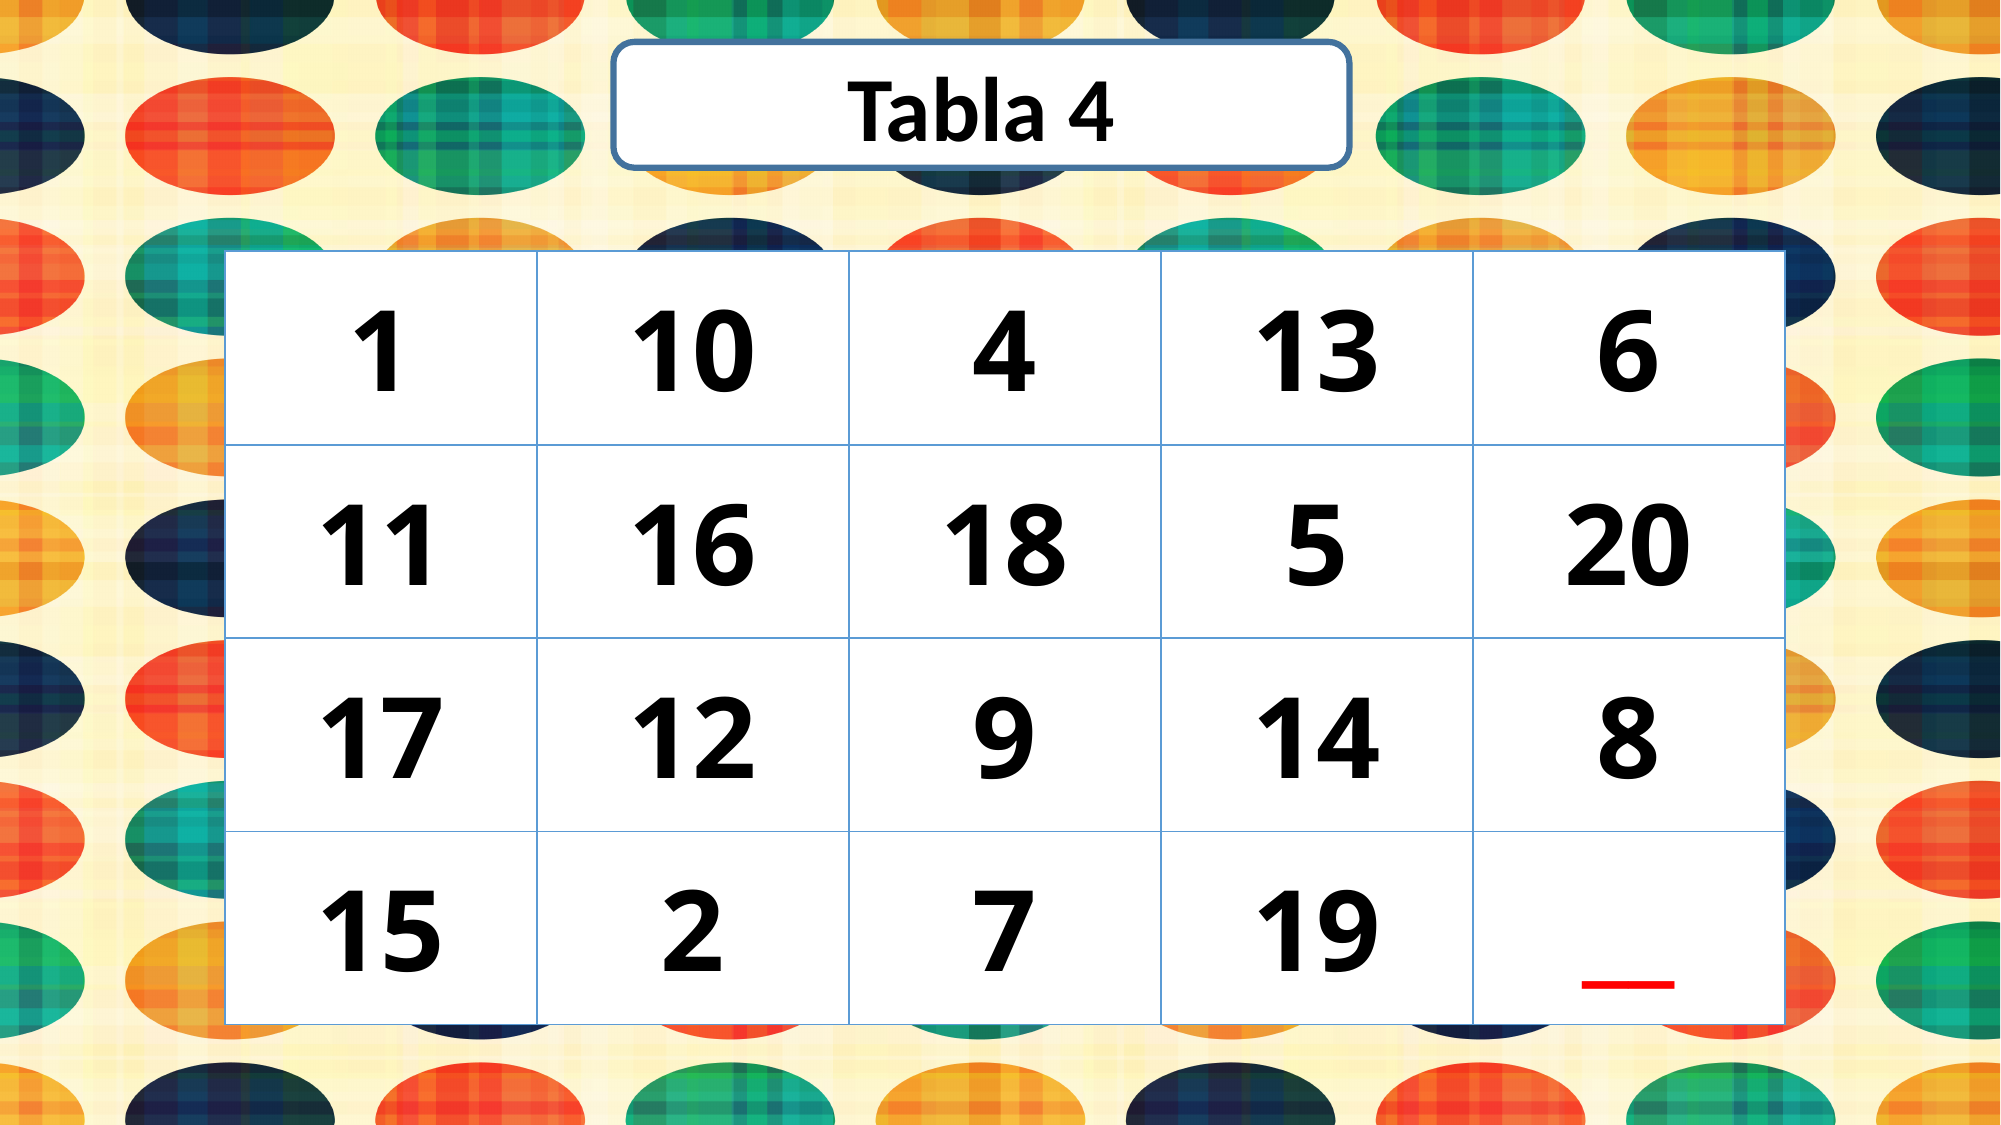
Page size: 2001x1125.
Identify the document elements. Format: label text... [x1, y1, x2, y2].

table_cell 16 [538, 446, 848, 637]
table_cell __ [1474, 832, 1784, 1024]
table_cell 12 [538, 639, 848, 831]
table_cell 5 [1162, 446, 1472, 637]
table_header 4 [850, 252, 1160, 444]
table_cell 11 [226, 446, 536, 637]
table_header 6 [1474, 252, 1784, 444]
table_cell 7 [850, 832, 1160, 1024]
table_cell 19 [1162, 832, 1472, 1024]
table_header 1 [226, 252, 536, 444]
table_cell 14 [1162, 639, 1472, 831]
text_box Tabla 4 [612, 40, 1351, 169]
table_header 13 [1162, 252, 1472, 444]
table_cell 18 [850, 446, 1160, 637]
table_cell 8 [1474, 639, 1784, 831]
table_cell 9 [850, 639, 1160, 831]
table_cell 20 [1474, 446, 1784, 637]
table_cell 2 [538, 832, 848, 1024]
table_header 10 [538, 252, 848, 444]
picture [0, 0, 2001, 1125]
table_cell 17 [226, 639, 536, 831]
table_cell 15 [226, 832, 536, 1024]
